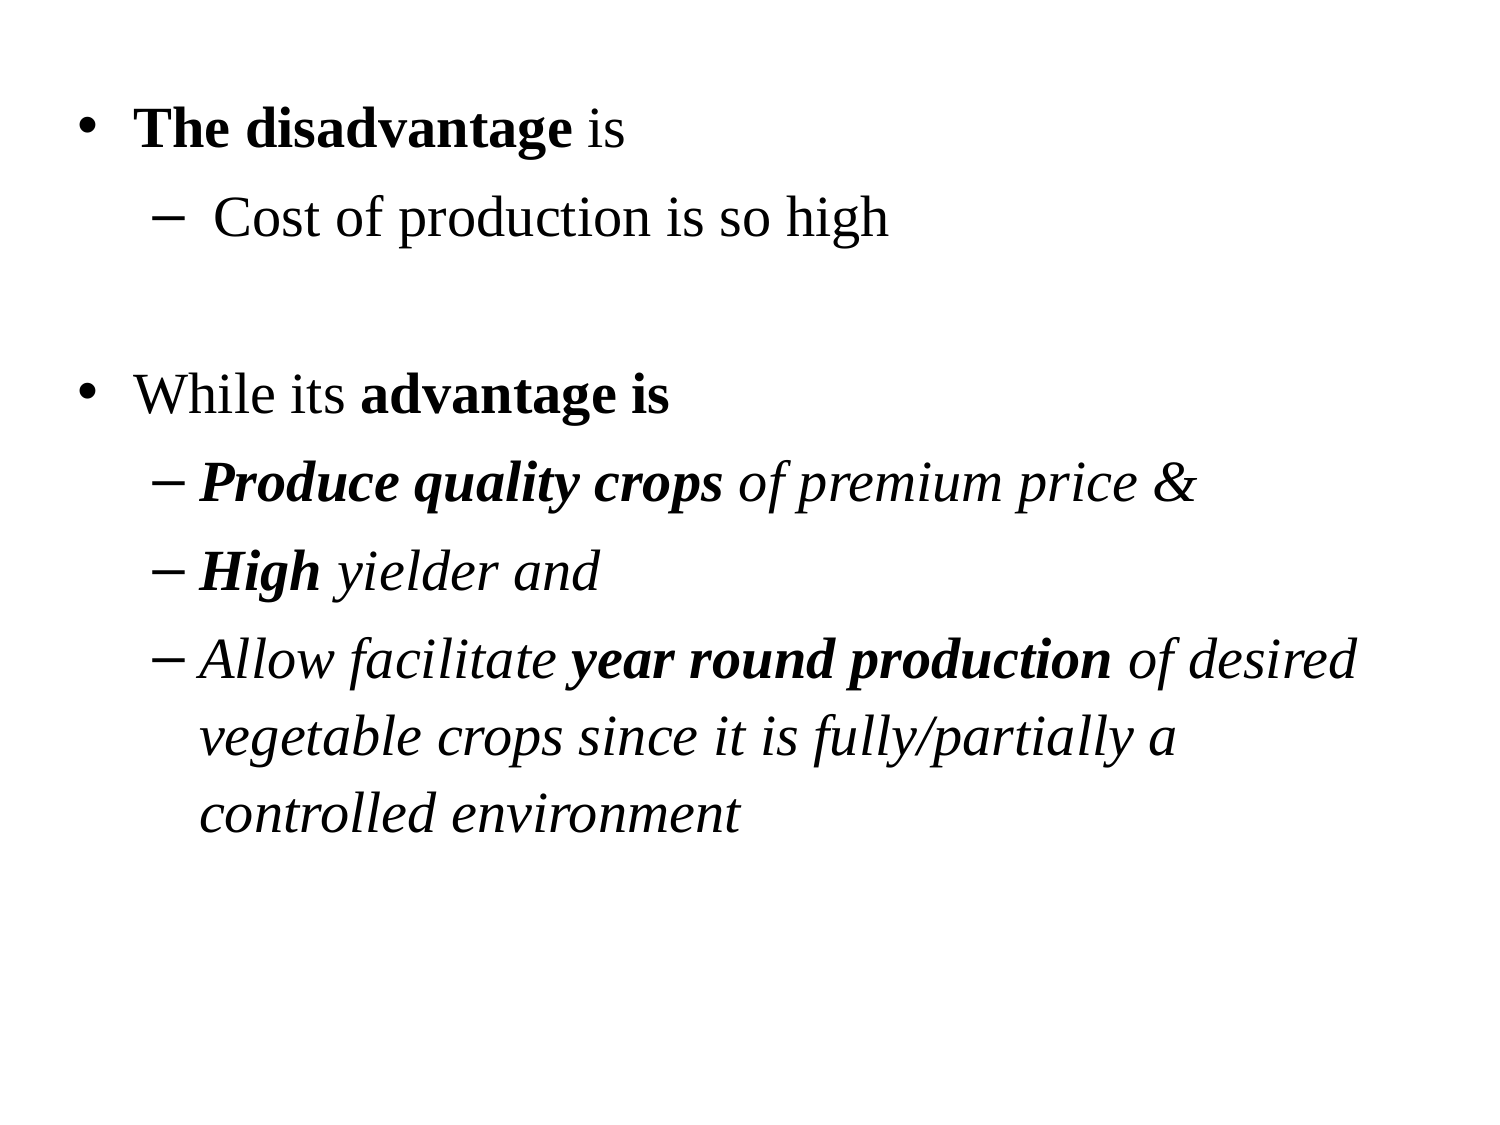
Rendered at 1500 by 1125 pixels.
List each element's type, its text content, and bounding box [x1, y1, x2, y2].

list The disadvantage is Cost of production is so high While its advantage is Produce quality crops of premium price & High yielder and Allow facilitate year round production of desired vegetable crops since it is fully/partially a controlled environment [62, 75, 1438, 1125]
